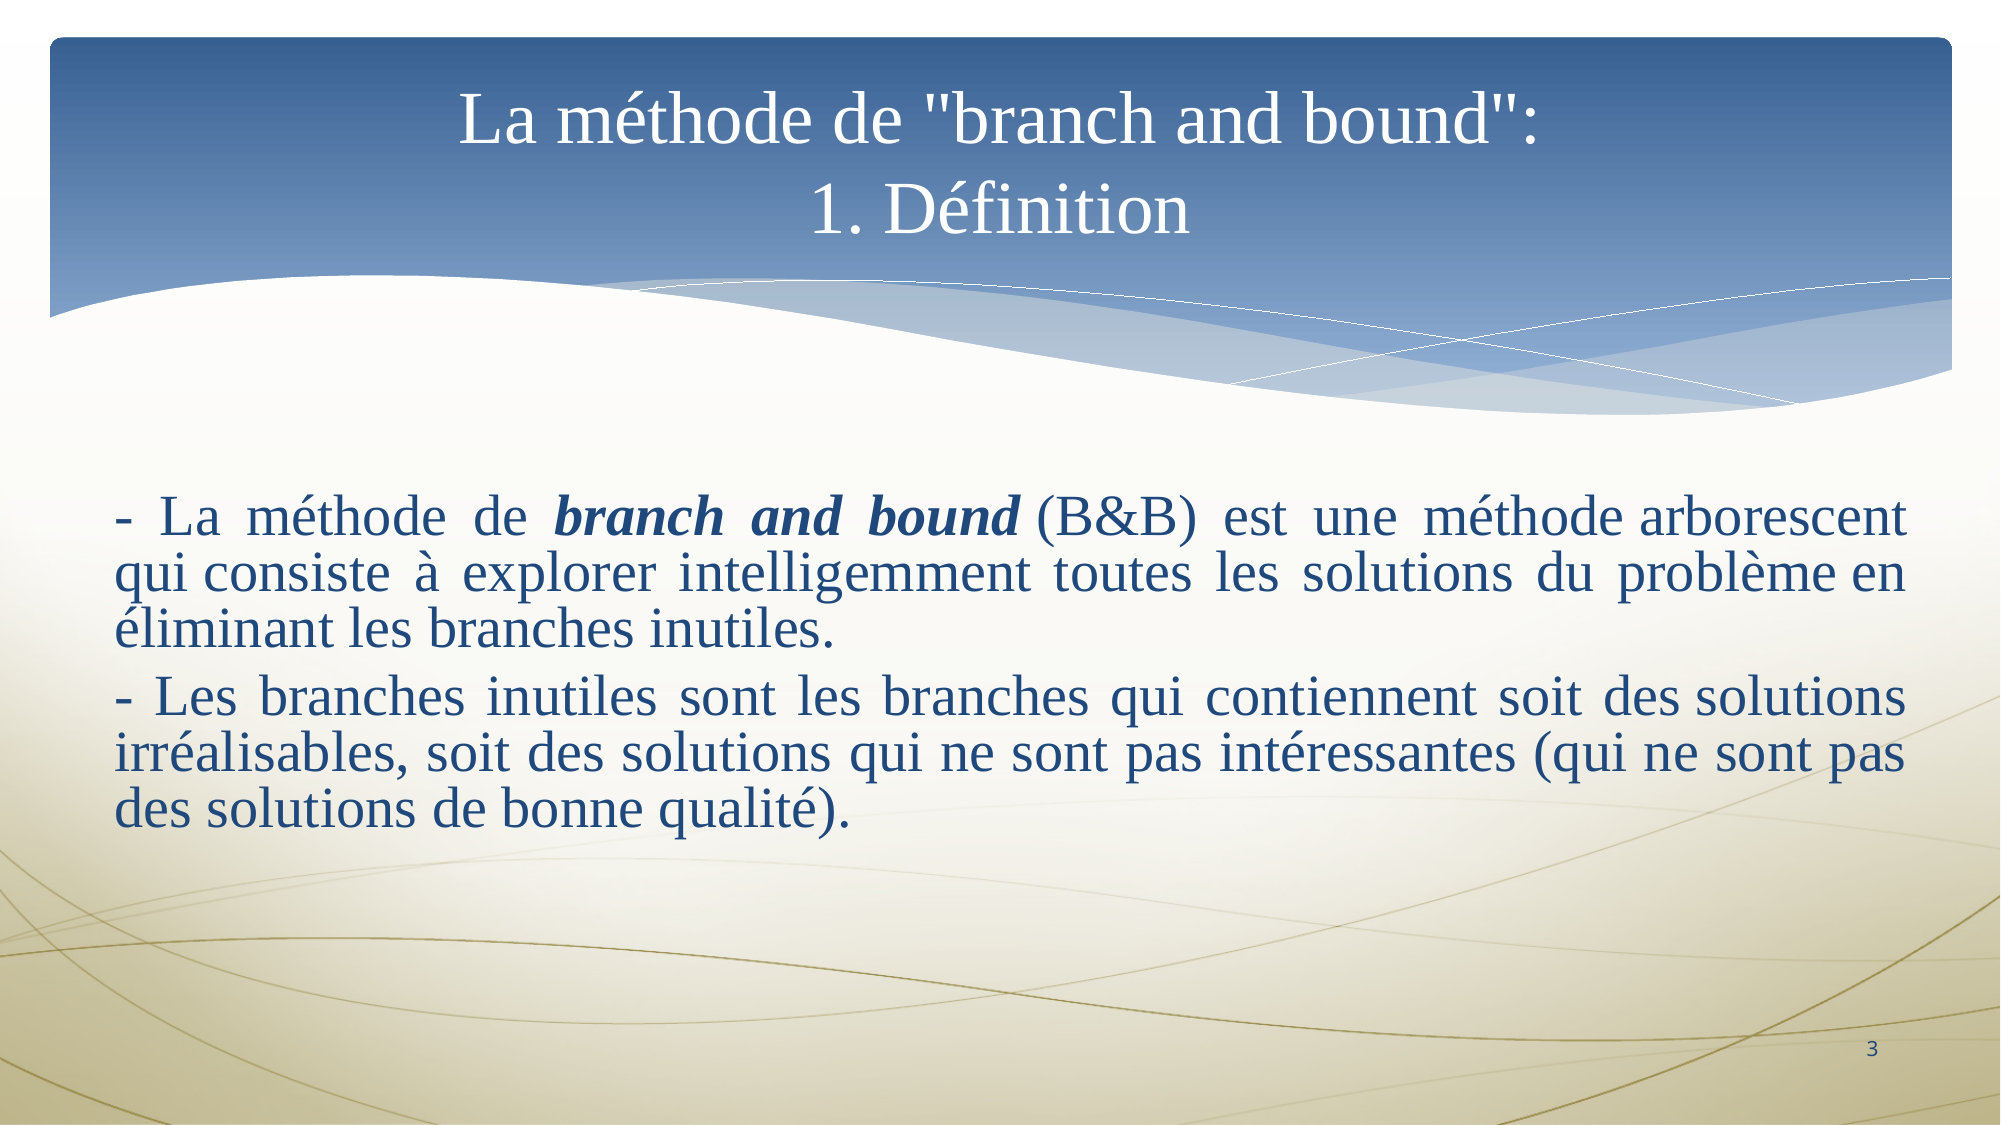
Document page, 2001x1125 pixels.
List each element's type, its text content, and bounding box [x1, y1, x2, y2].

title La méthode de "branch and bound": 1. Définition [99, 55, 1900, 261]
list - La méthode de branch and bound (B&B) est une méthode arborescent qui consiste à explorer intelligemment toutes les solutions du problème en éliminant les branches inutiles. - Les branches inutiles sont les branches qui contiennent soit des solutions irréalisables, soit des solutions qui ne sont pas intéressantes (qui ne sont pas des solutions de bonne qualité). [99, 483, 1924, 775]
slide_number 3 [1745, 1019, 2000, 1080]
